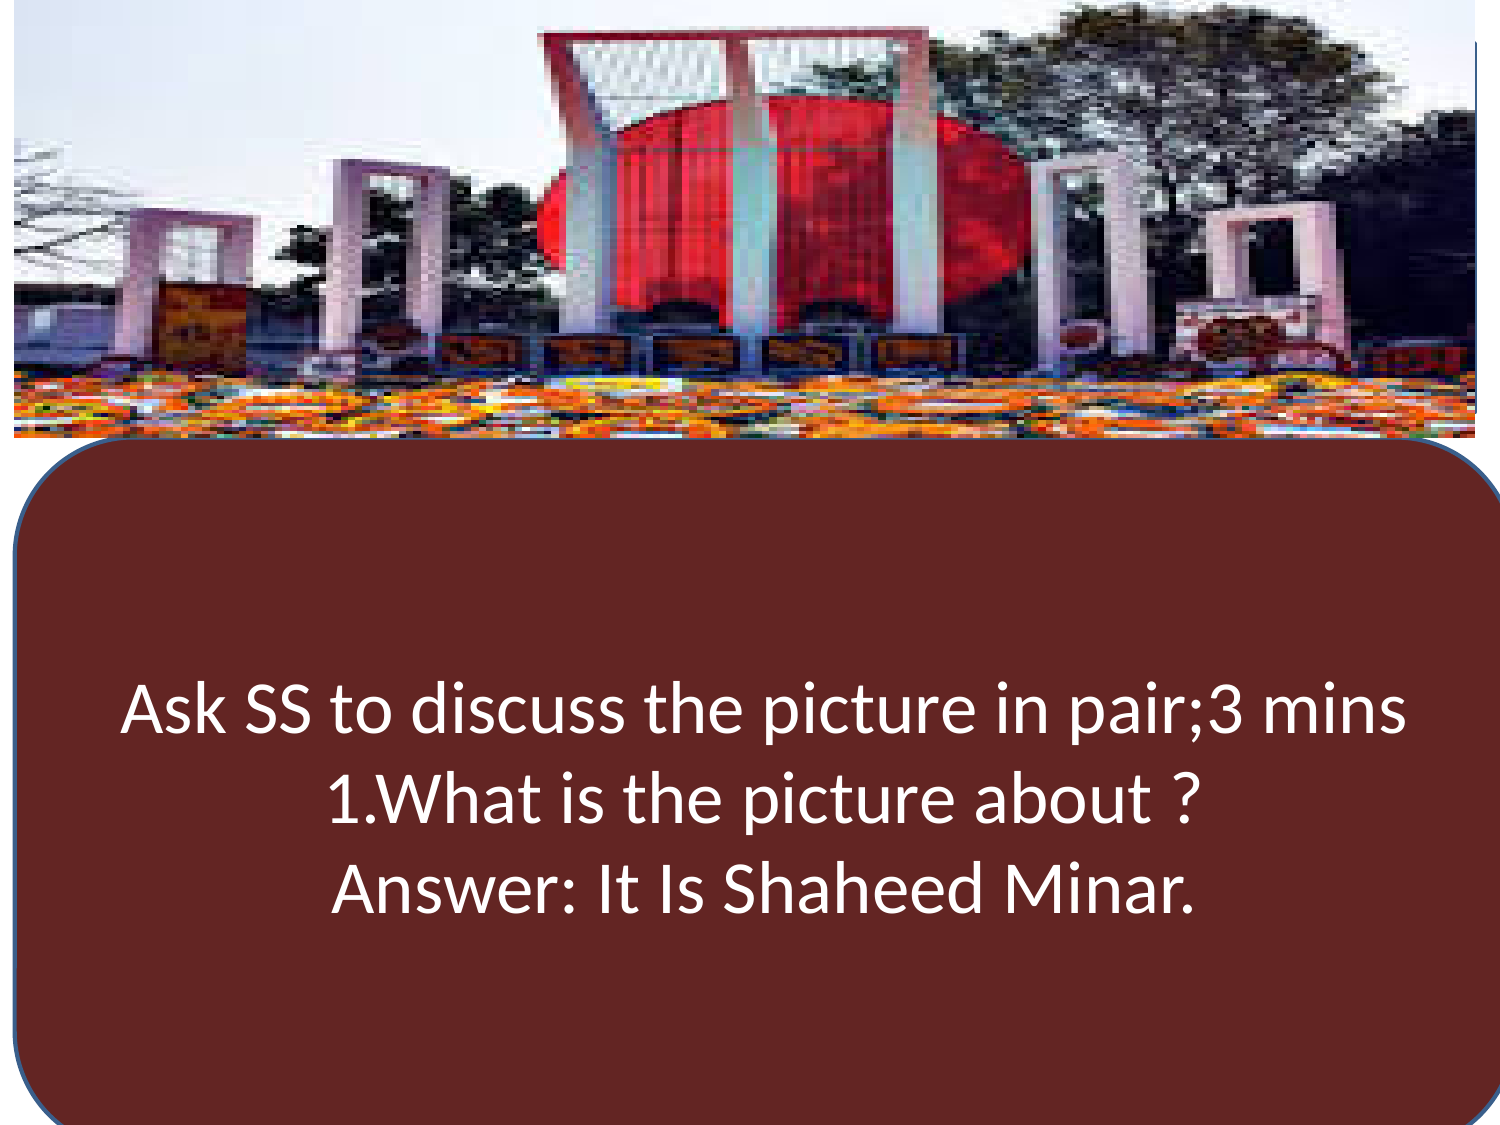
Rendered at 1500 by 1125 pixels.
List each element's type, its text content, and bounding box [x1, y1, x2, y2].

text_box Ask SS to discuss the picture in pair;3 mins 1.What is the picture about ? Answer: It Is Shaheed Minar. [12, 446, 1500, 1125]
picture [14, 0, 1476, 438]
